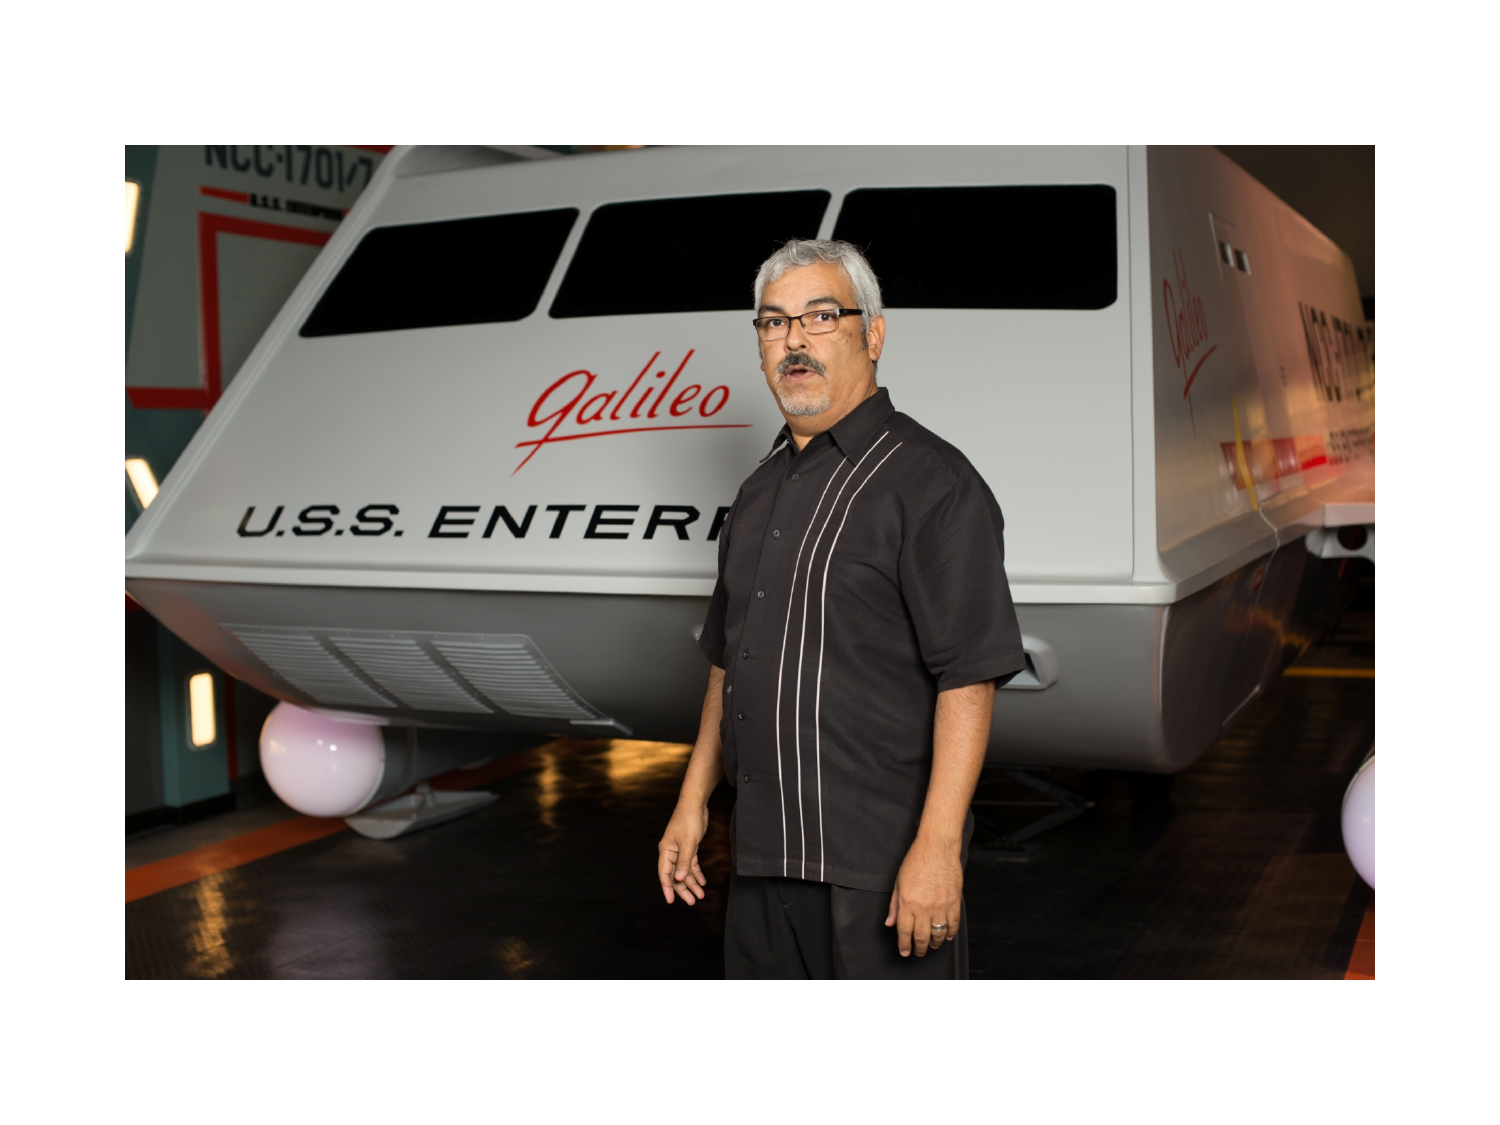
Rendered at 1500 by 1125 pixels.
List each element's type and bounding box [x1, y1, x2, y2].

picture [124, 145, 1376, 980]
